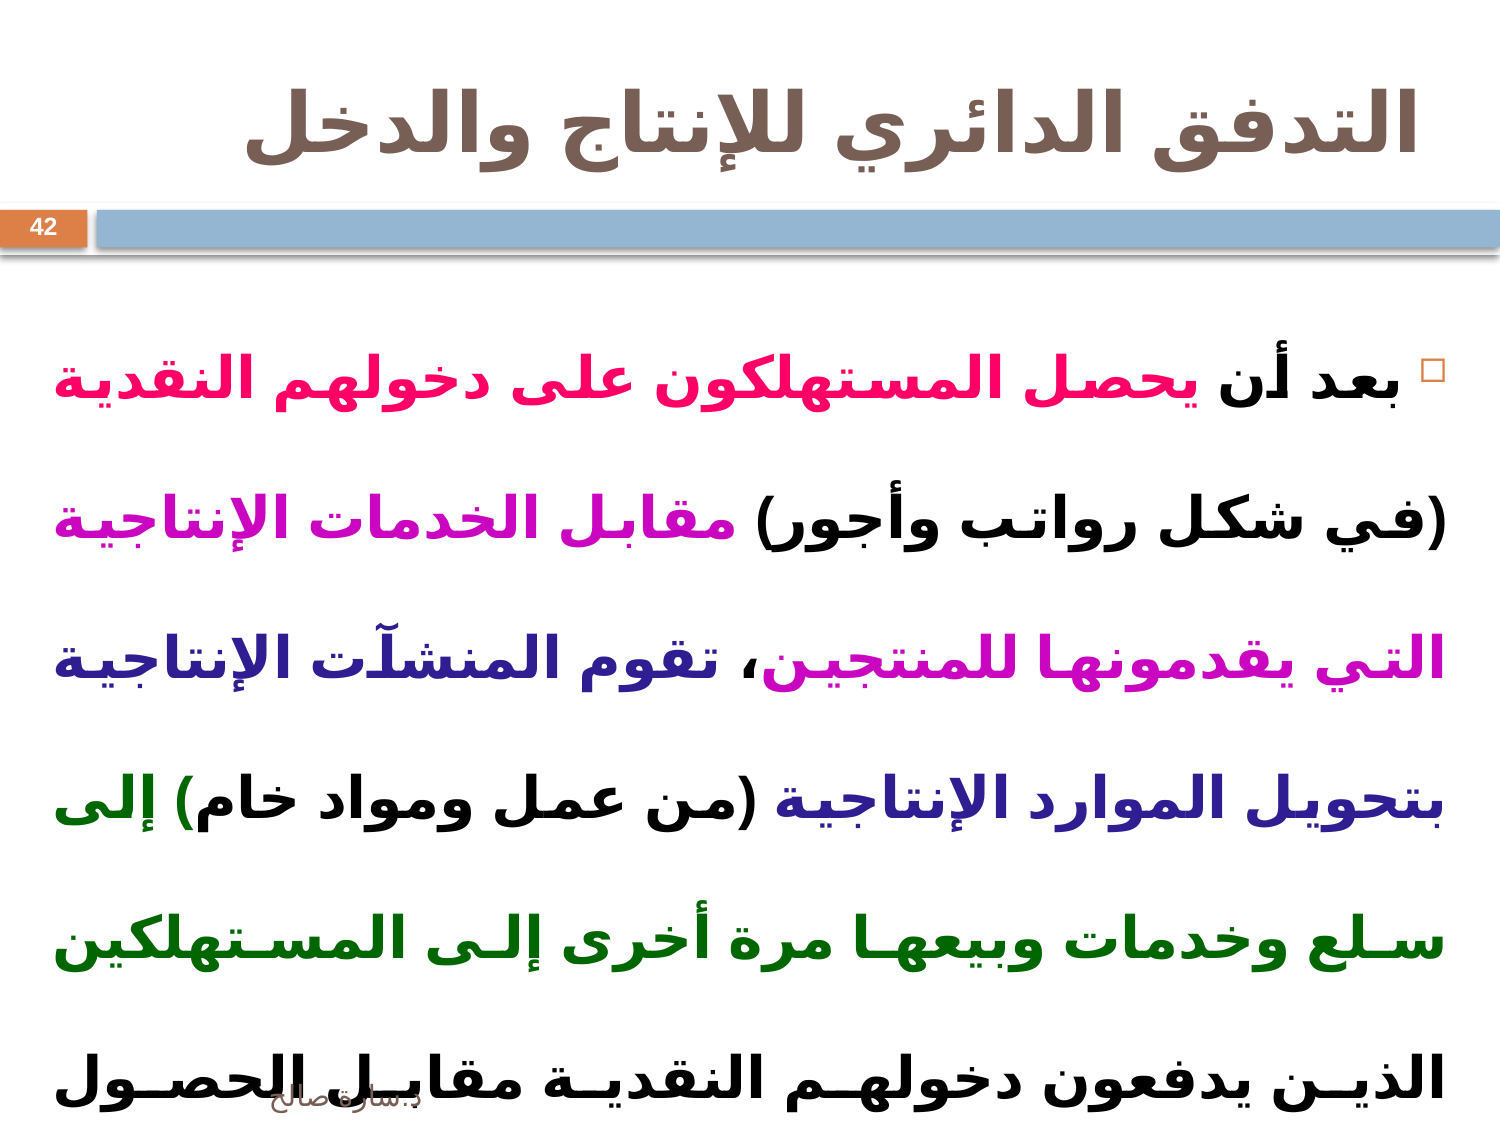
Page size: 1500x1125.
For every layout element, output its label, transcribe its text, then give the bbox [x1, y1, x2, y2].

footer د.سارة صالح [0, 1065, 438, 1125]
list بعد أن يحصل المستهلكون على دخولهم النقدية (في شكل رواتب وأجور) مقابل الخدمات الإنتاجية التي يقدمونها للمنتجين، تقوم المنشآت الإنتاجية بتحويل الموارد الإنتاجية (من عمل ومواد خام) إلى سلع وخدمات وبيعها مرة أخرى إلى المستهلكين الذين يدفعون دخولهم النقدية مقابل الحصول على هذه السلع ، وتسمى هذه العملية التدفق الدائري للدخل والإنتاج. وهكذا لو كانت القطاعات إثنين ثم أربعة قطاعات. [37, 262, 1463, 1100]
title التدفق الدائري للإنتاج والدخل [100, 37, 1438, 200]
slide_number 42 [0, 208, 88, 249]
